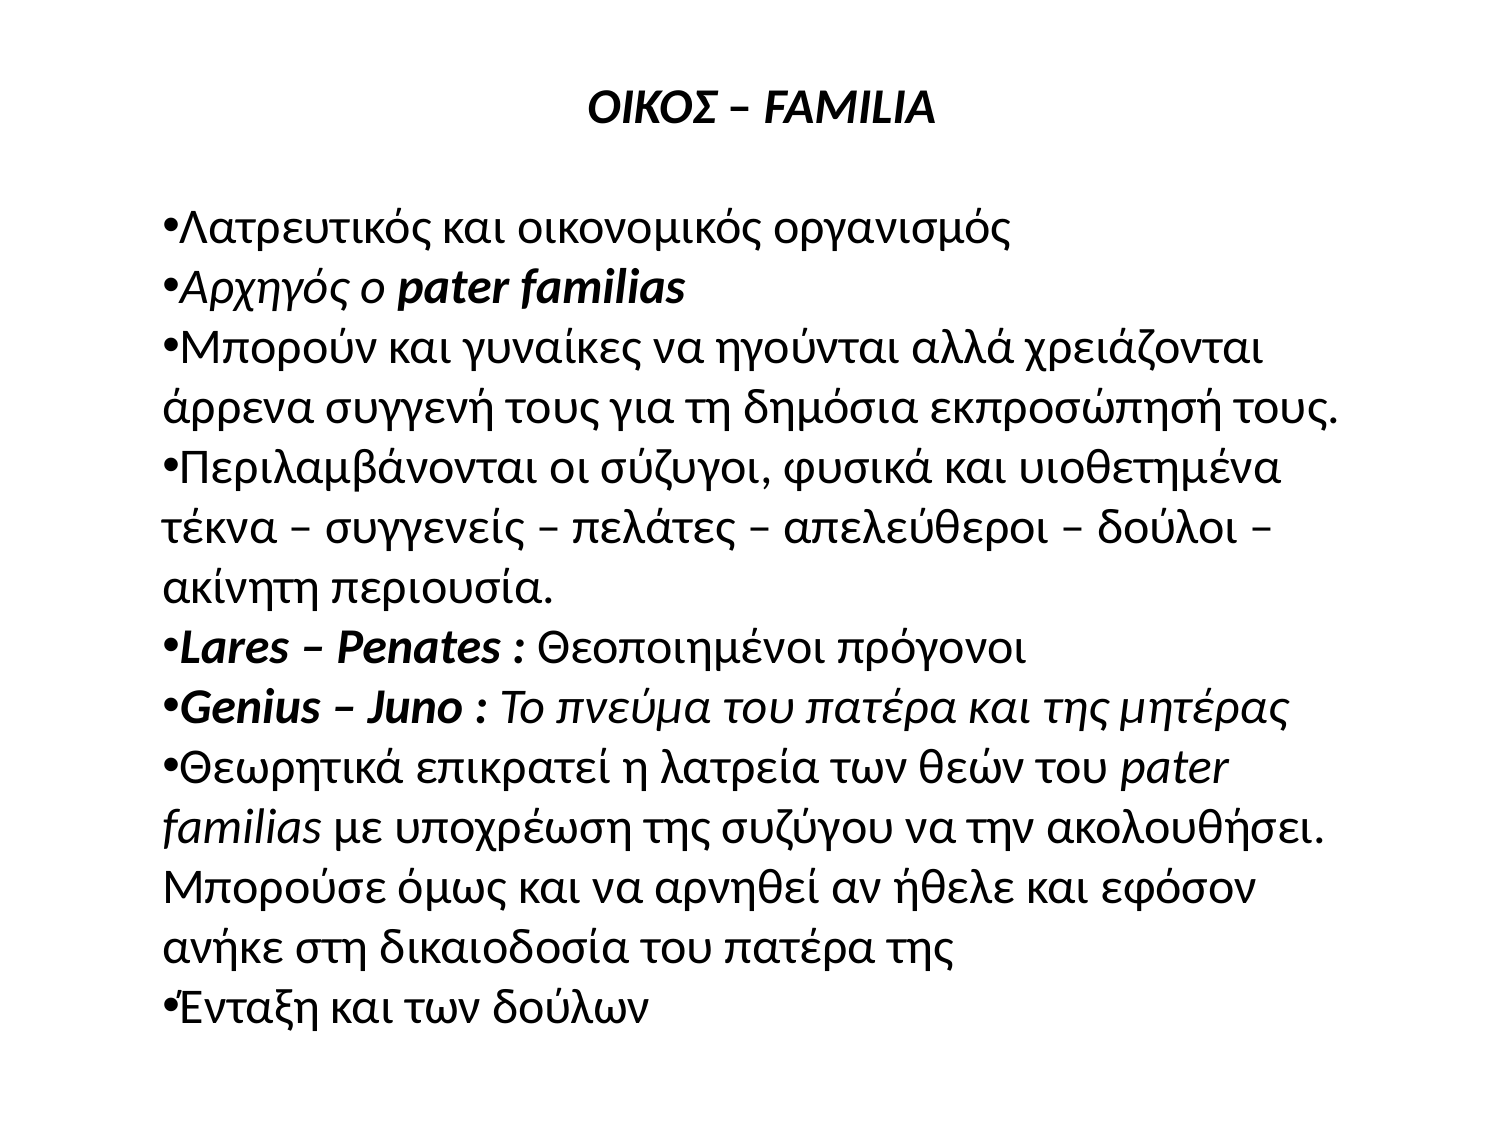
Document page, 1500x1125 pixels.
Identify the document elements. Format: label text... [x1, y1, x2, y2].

text_box ΟΙΚΟΣ – FAMILIA Λατρευτικός και οικονομικός οργανισμός Αρχηγός ο pater familias Μπορούν και γυναίκες να ηγούνται αλλά χρειάζονται άρρενα συγγενή τους για τη δημόσια εκπροσώπησή τους. Περιλαμβάνονται οι σύζυγοι, φυσικά και υιοθετημένα τέκνα – συγγενείς – πελάτες – απελεύθεροι – δούλοι – ακίνητη περιουσία. Lares – Penates : Θεοποιημένοι πρόγονοι Genius – Juno : Το πνεύμα του πατέρα και της μητέρας Θεωρητικά επικρατεί η λατρεία των θεών του pater familias με υποχρέωση της συζύγου να την ακολουθήσει. Μπορούσε όμως και να αρνηθεί αν ήθελε και εφόσον ανήκε στη δικαιοδοσία του πατέρα της Ένταξη και των δούλων [147, 66, 1376, 1042]
